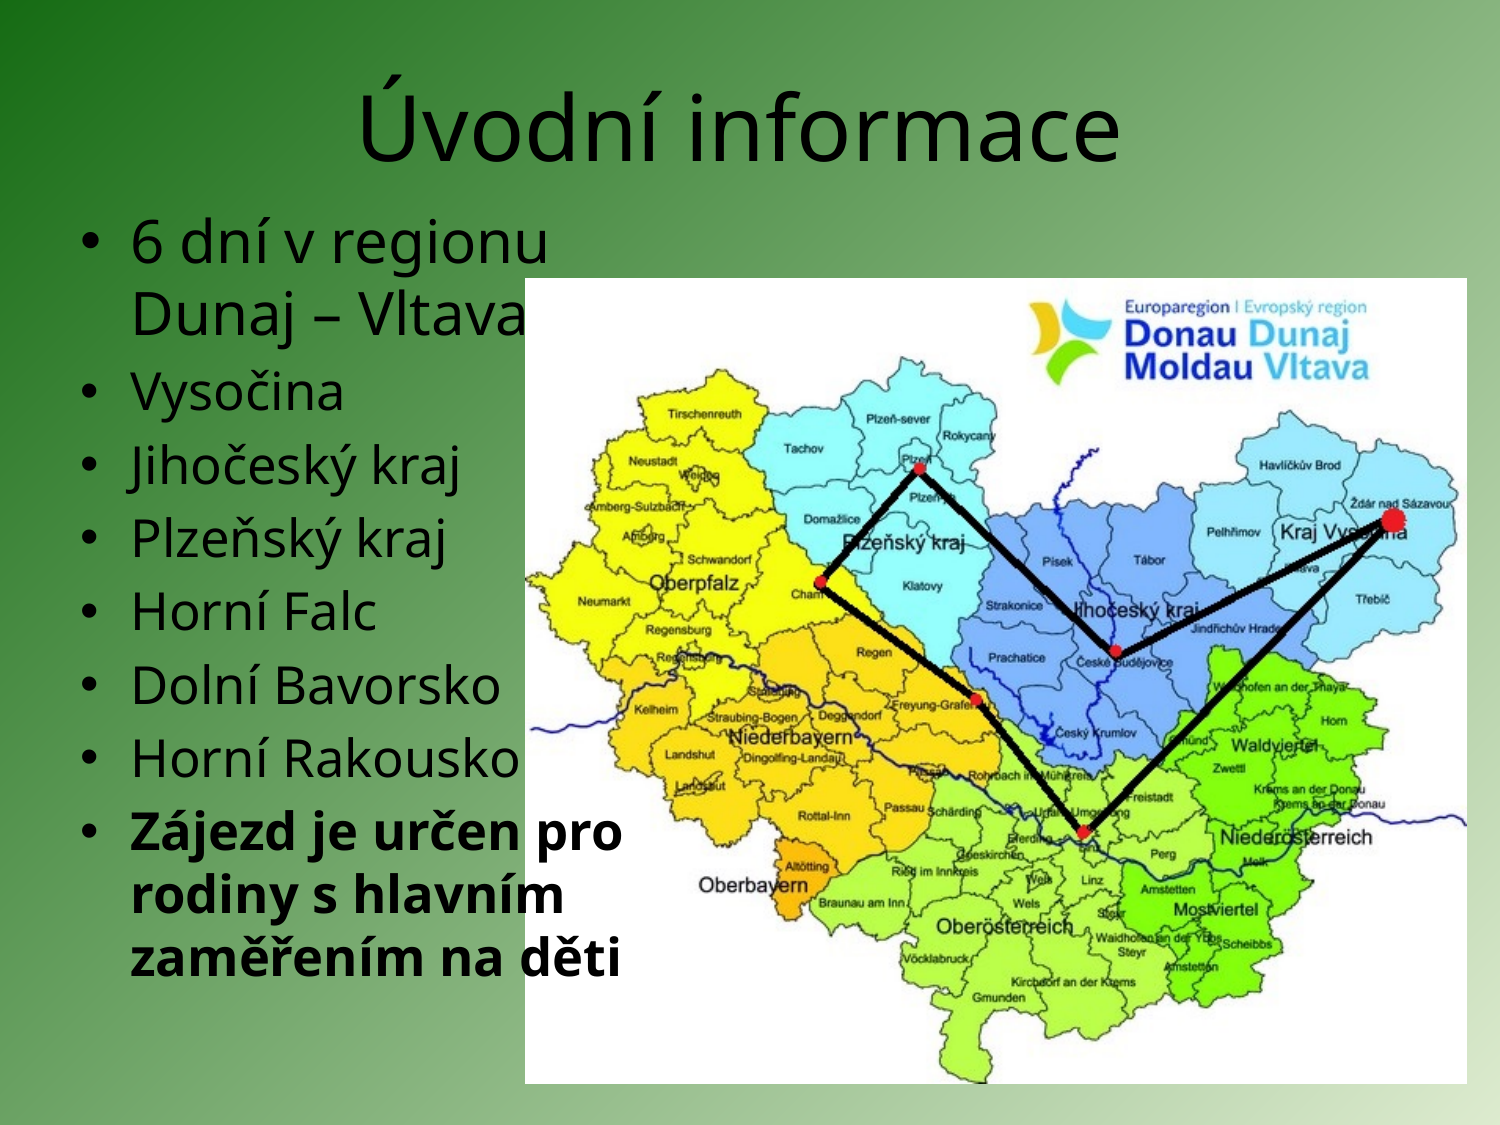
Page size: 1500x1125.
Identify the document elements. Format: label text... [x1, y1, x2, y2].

title Úvodní informace [64, 30, 1415, 219]
picture [525, 278, 1467, 1084]
list 6 dní v regionu Dunaj – Vltava Vysočina Jihočeský kraj Plzeňský kraj Horní Falc Dolní Bavorsko Horní Rakousko Zájezd je určen pro rodiny s hlavním zaměřením na děti [64, 196, 644, 1083]
